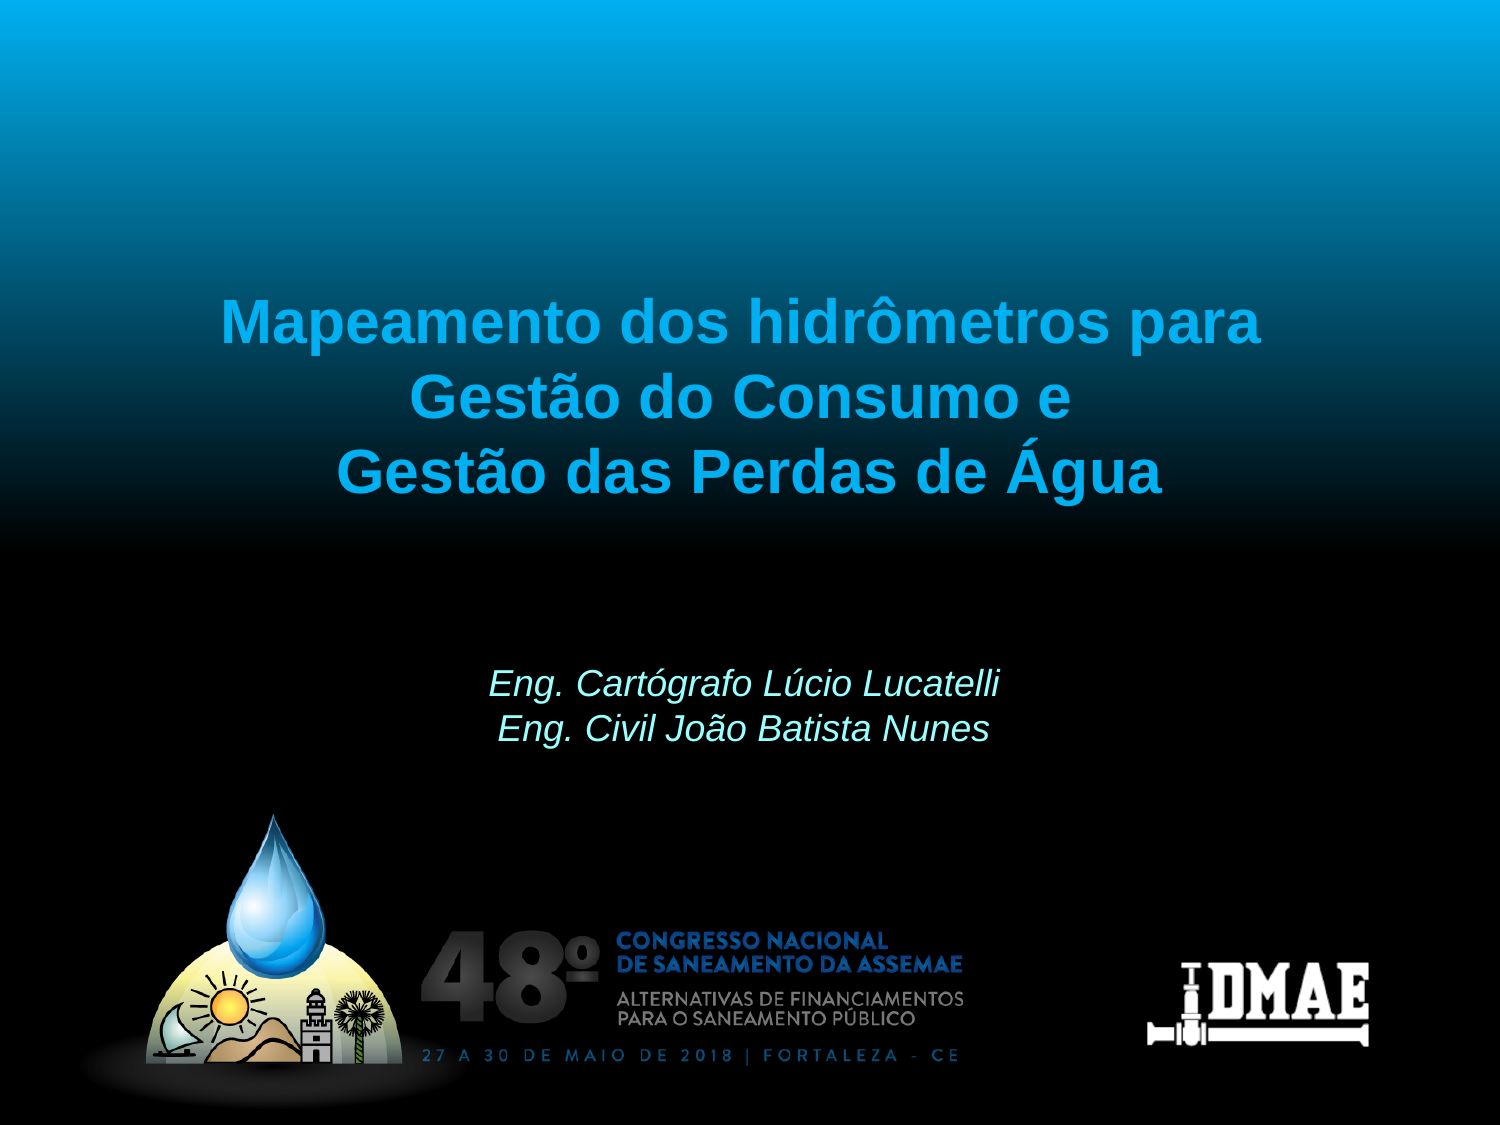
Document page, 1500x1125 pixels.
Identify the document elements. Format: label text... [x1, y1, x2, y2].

picture [74, 814, 963, 1109]
picture [1146, 961, 1371, 1047]
text_box Mapeamento dos hidrômetros para Gestão do Consumo e Gestão das Perdas de Água [74, 236, 1425, 551]
text_box Eng. Cartógrafo Lúcio Lucatelli Eng. Civil João Batista Nunes [118, 651, 1370, 769]
